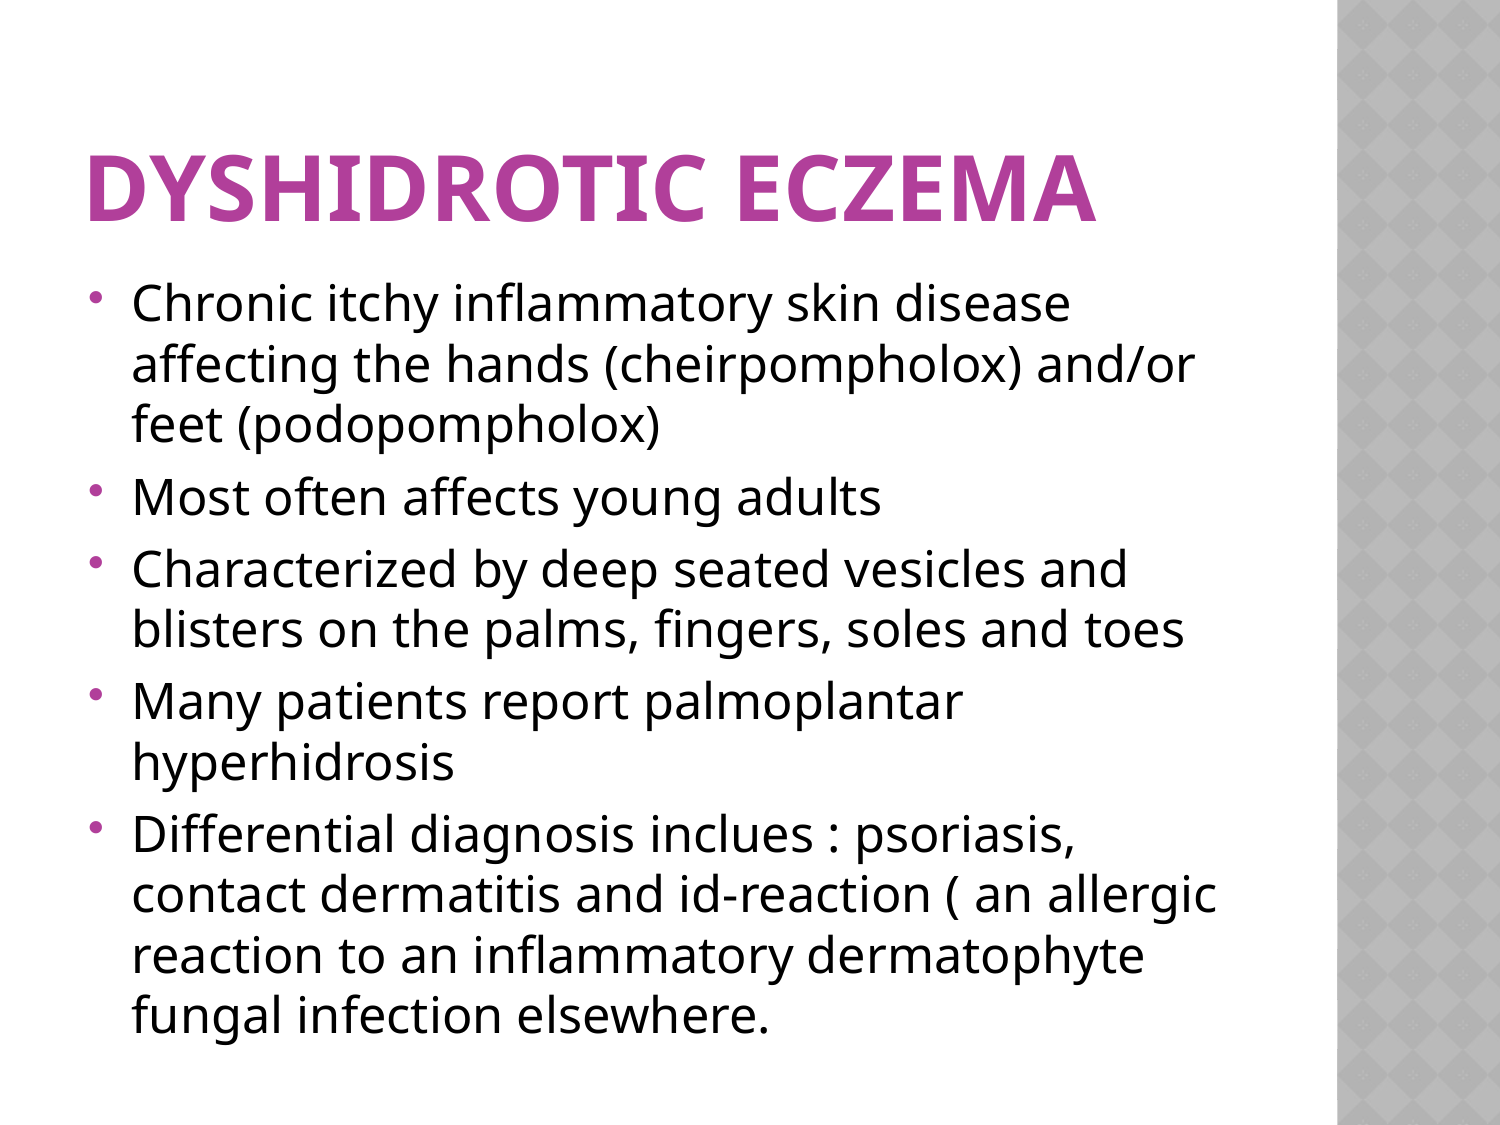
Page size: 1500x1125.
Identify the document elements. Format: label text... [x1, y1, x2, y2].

list Chronic itchy inflammatory skin disease affecting the hands (cheirpompholox) and/or feet (podopompholox) Most often affects young adults Characterized by deep seated vesicles and blisters on the palms, fingers, soles and toes Many patients report palmoplantar hyperhidrosis Differential diagnosis inclues : psoriasis, contact dermatitis and id-reaction ( an allergic reaction to an inflammatory dermatophyte fungal infection elsewhere. [75, 264, 1263, 1059]
title Dyshidrotic eczema [75, 52, 1263, 240]
